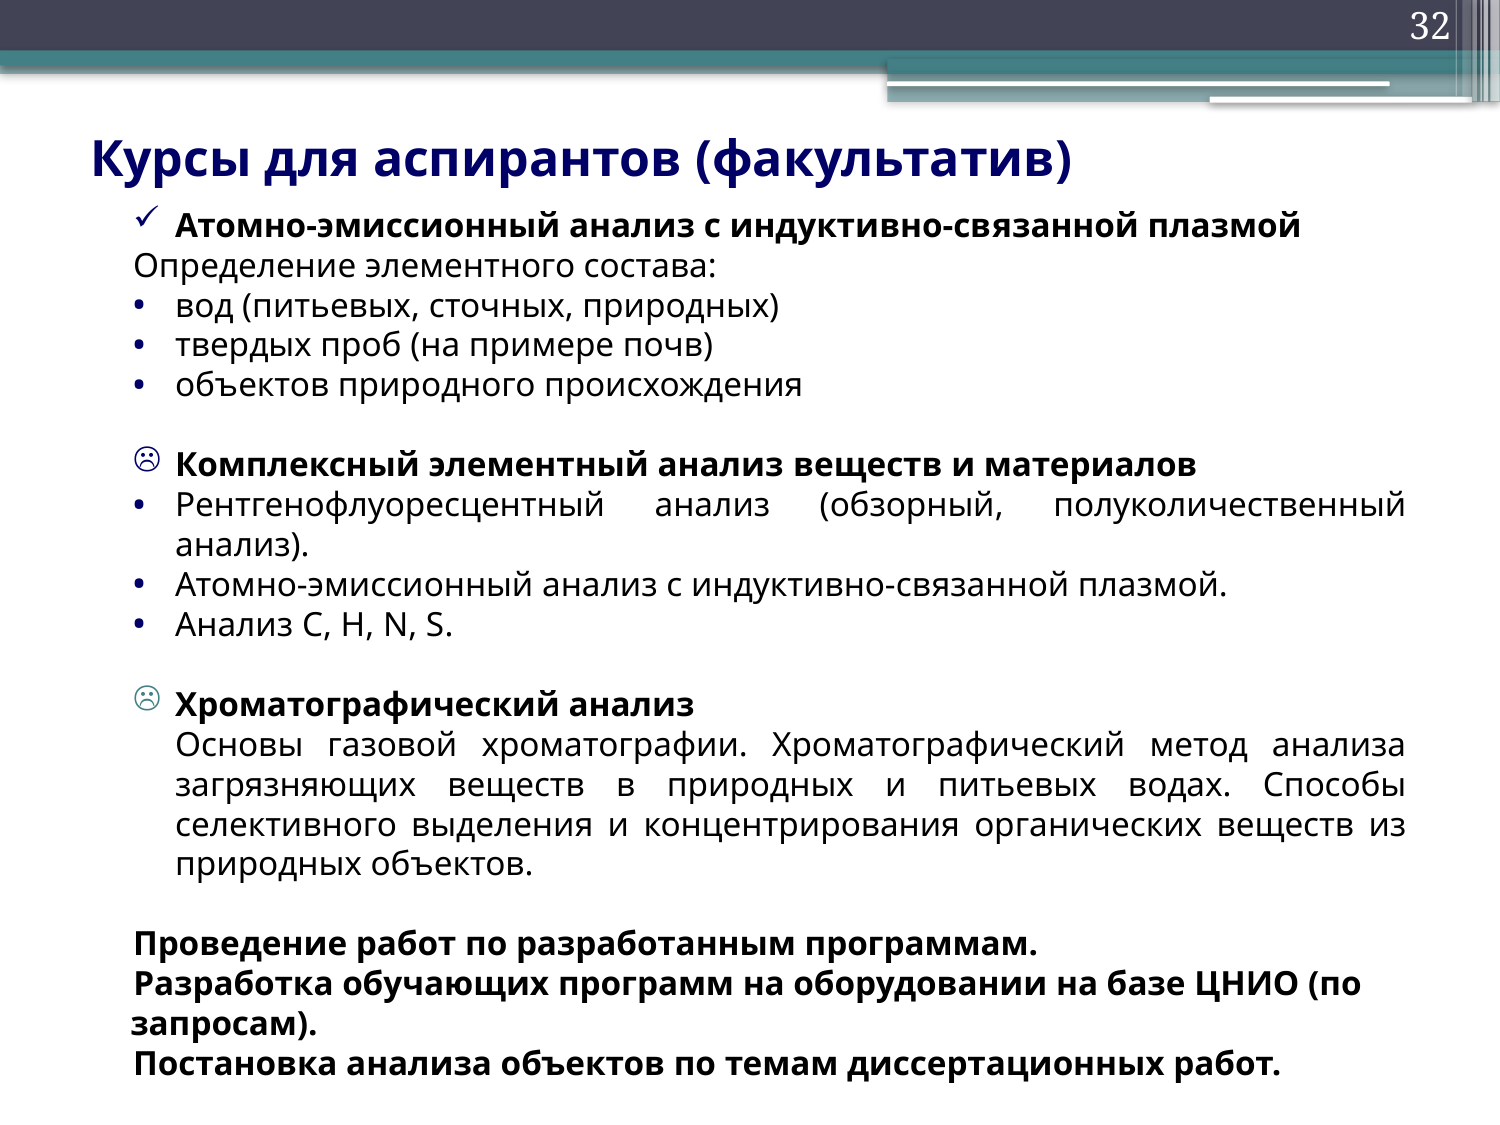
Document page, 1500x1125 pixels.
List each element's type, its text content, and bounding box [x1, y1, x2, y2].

text_box 32 [1340, 0, 1466, 61]
title Курсы для аспирантов (факультатив) [74, 68, 1426, 244]
list Атомно-эмиссионный анализ с индуктивно-связанной плазмой Определение элементного состава: вод (питьевых, сточных, природных) твердых проб (на примере почв) объектов природного происхождения Комплексный элементный анализ веществ и материалов Рентгенофлуоресцентный анализ (обзорный, полуколичественный анализ). Атомно-эмиссионный анализ с индуктивно-связанной плазмой. Анализ C, H, N, S. Хроматографический анализ Основы газовой хроматографии. Хроматографический метод анализа загрязняющих веществ в природных и питьевых водах. Способы селективного выделения и концентрирования органических веществ из природных объектов. Проведение работ по разработанным программам. Разработка обучающих программ на оборудовании на базе ЦНИО (по запросам). Постановка анализа объектов по темам диссертационных работ. [100, 196, 1424, 1020]
